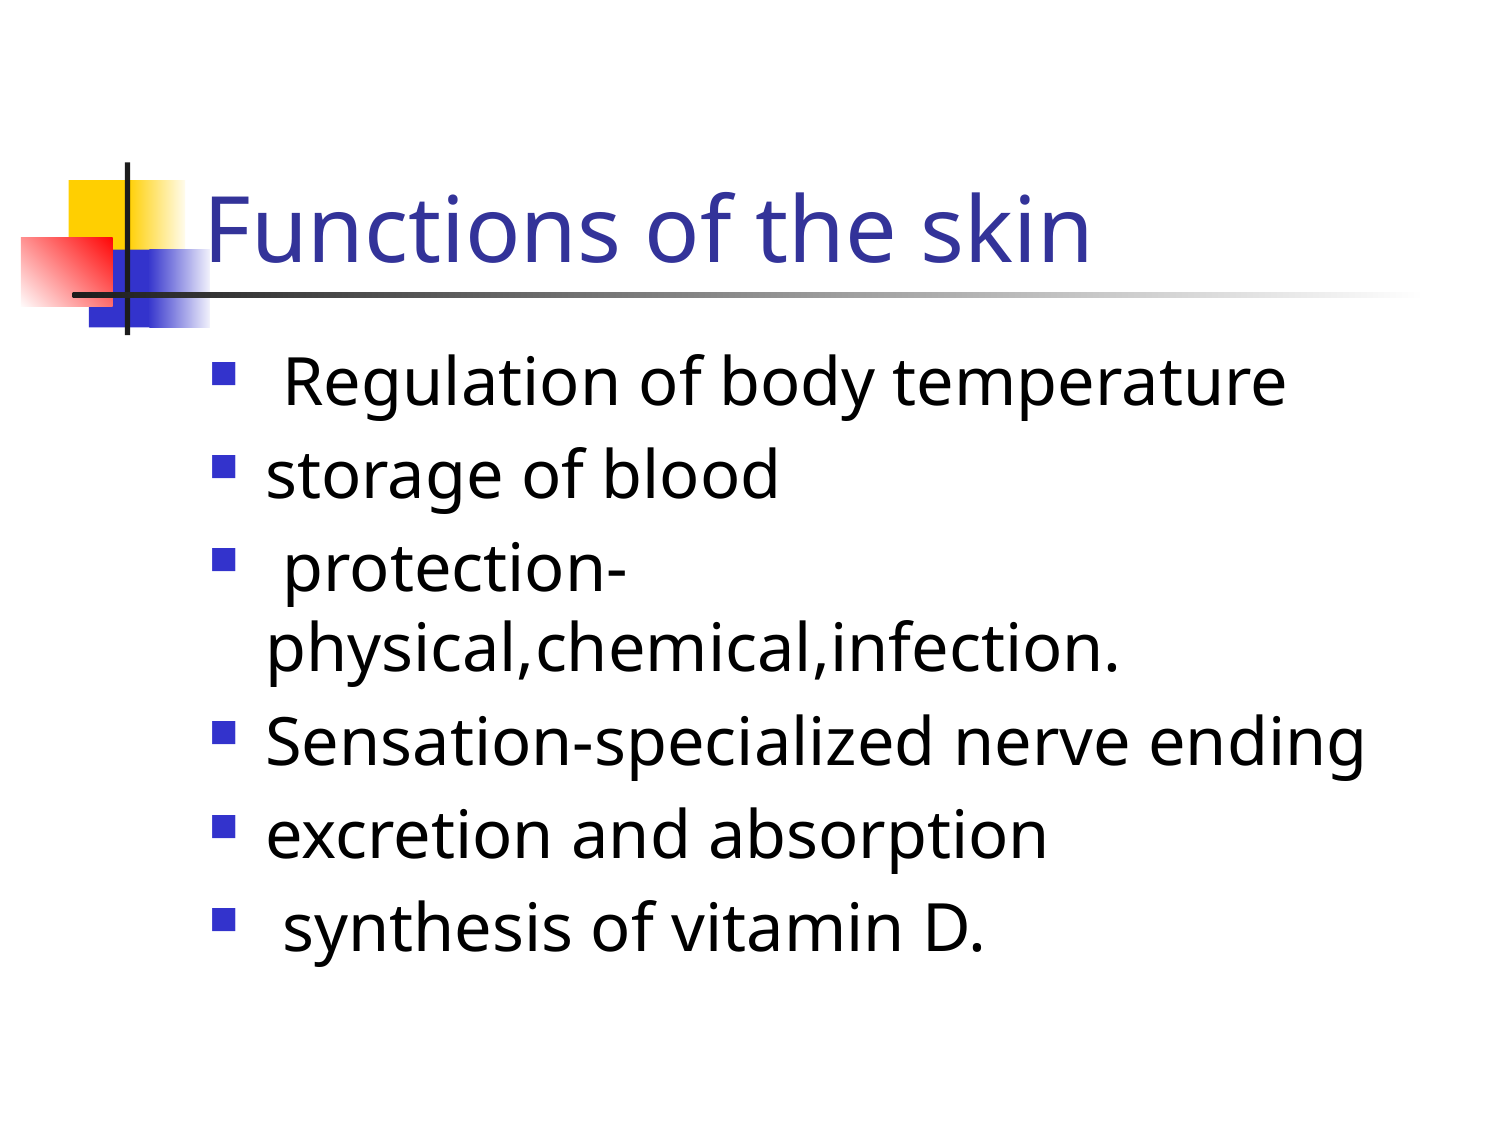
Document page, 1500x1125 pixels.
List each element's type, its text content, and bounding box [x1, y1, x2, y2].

list Regulation of body temperature storage of blood protection-physical,chemical,infection. Sensation-specialized nerve ending excretion and absorption synthesis of vitamin D. [193, 331, 1469, 1006]
title Functions of the skin [188, 101, 1468, 289]
